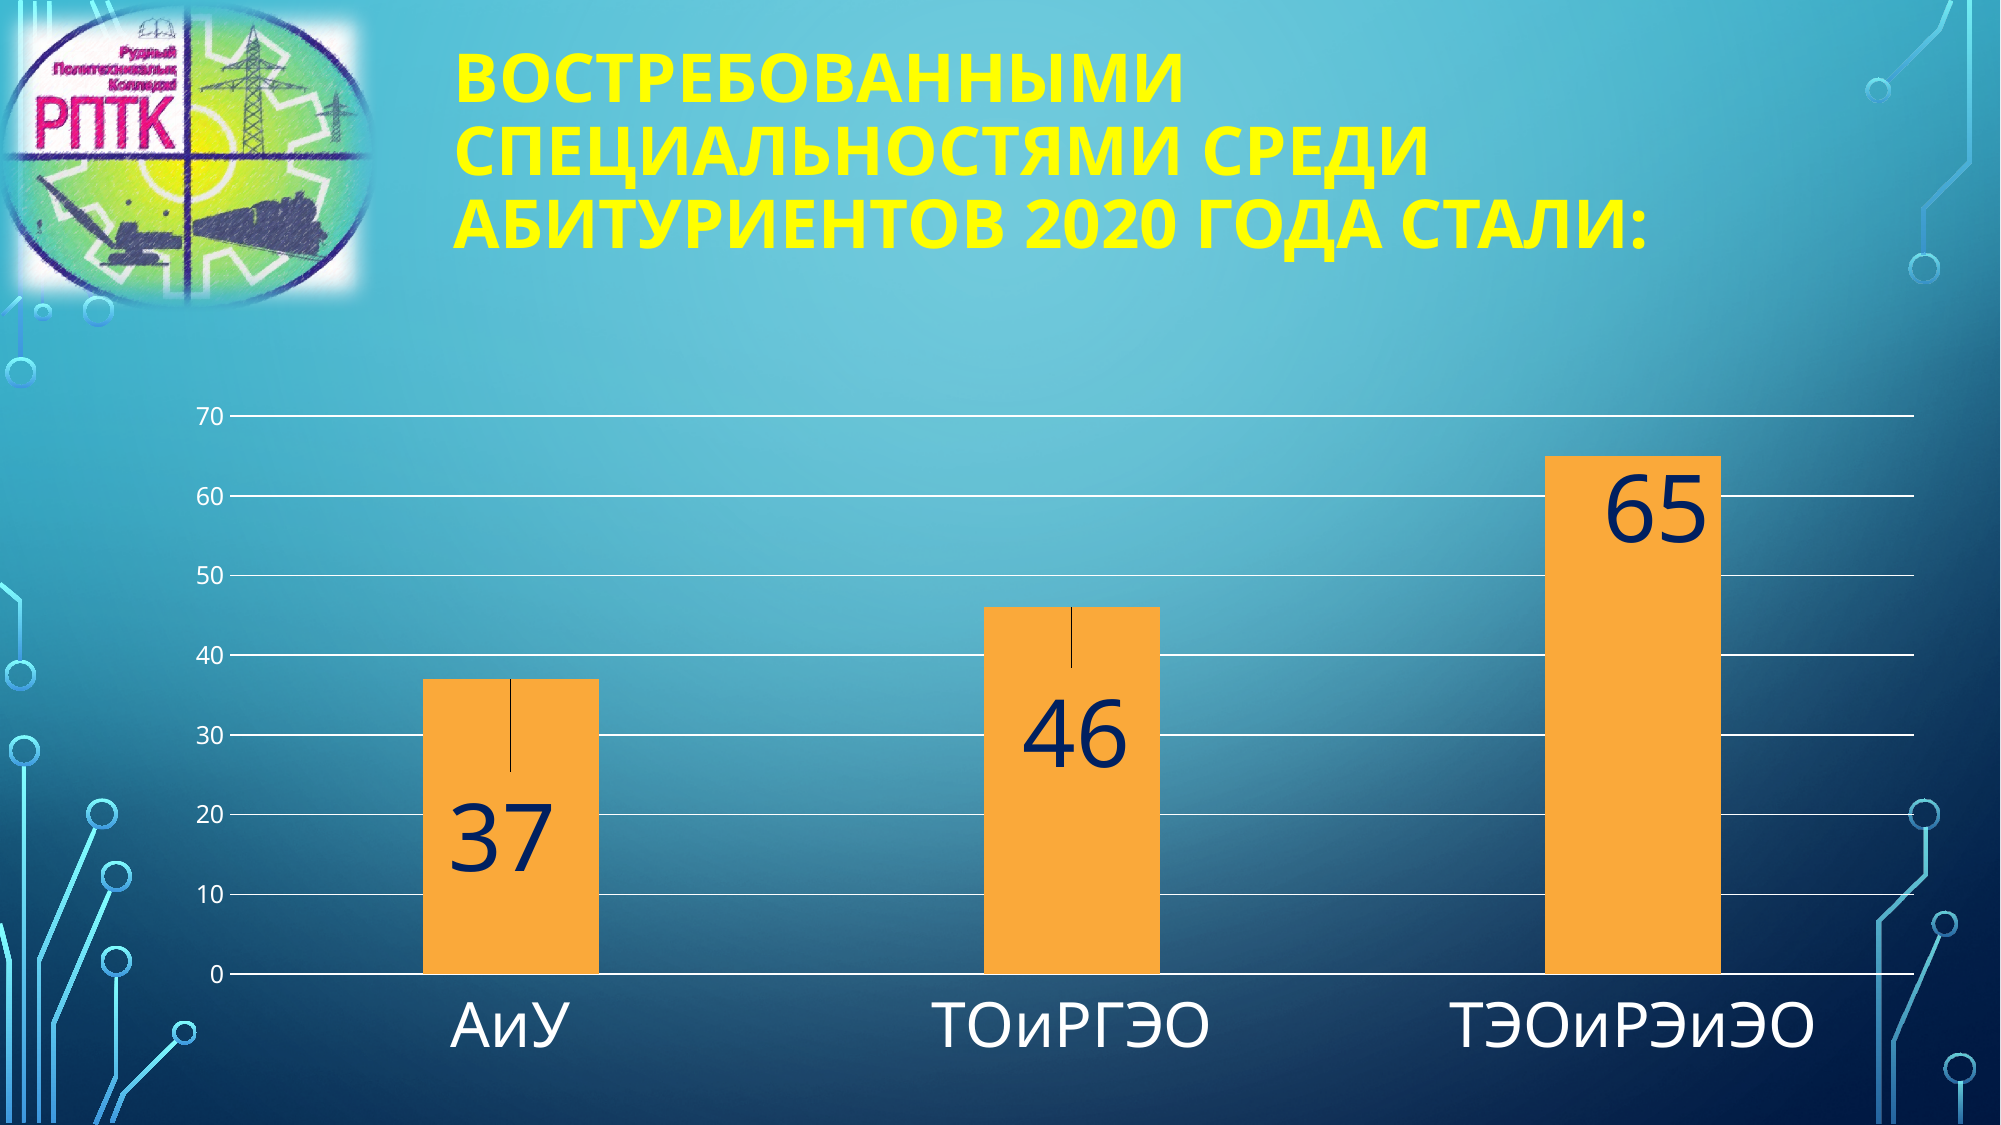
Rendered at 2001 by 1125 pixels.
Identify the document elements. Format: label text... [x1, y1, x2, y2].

chart [159, 384, 1951, 1081]
picture [0, 0, 379, 313]
list [158, 270, 1950, 1075]
title Востребованными специальностями среди абитуриентов 2020 года стали: [438, 35, 1950, 270]
